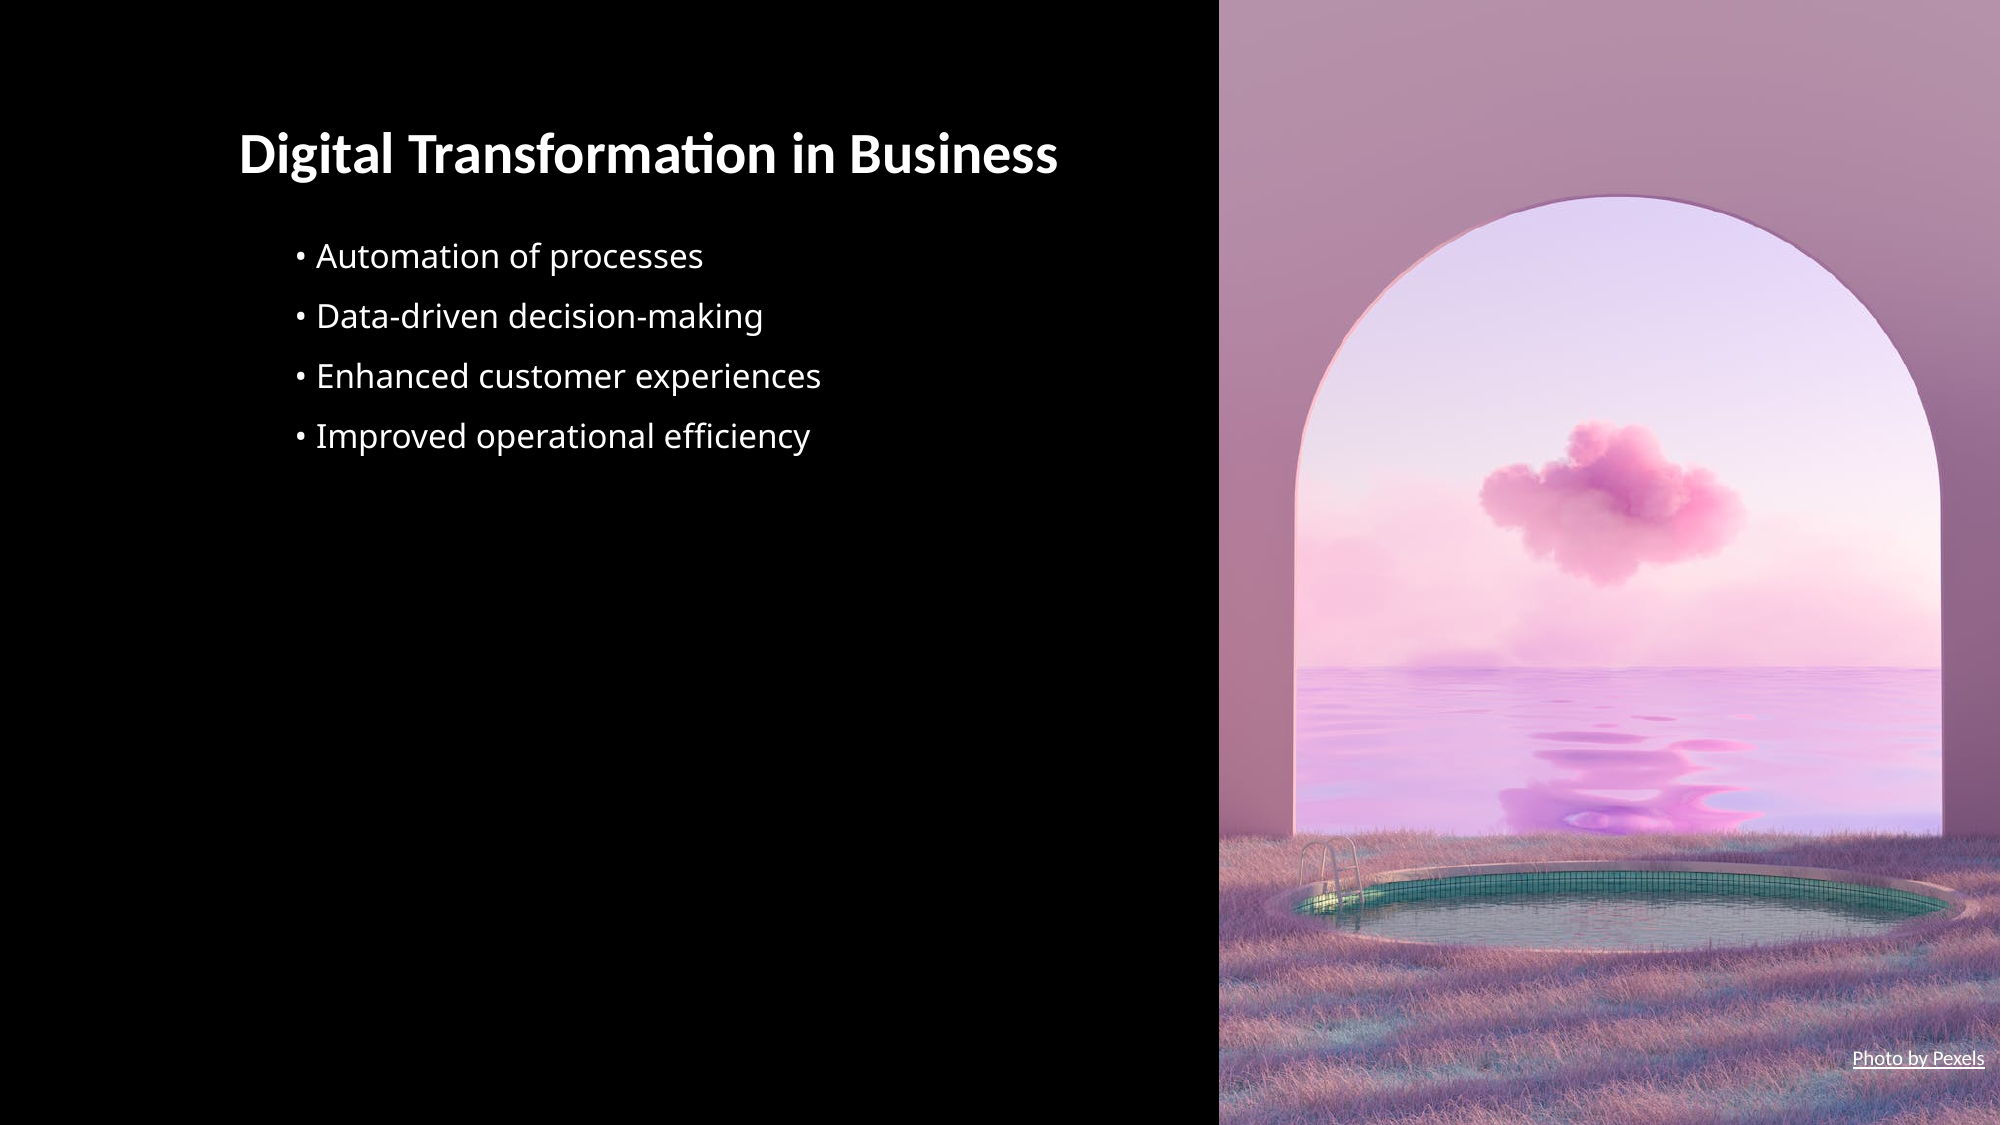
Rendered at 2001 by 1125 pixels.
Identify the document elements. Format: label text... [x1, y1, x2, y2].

text_box • Enhanced customer experiences [262, 337, 1013, 397]
picture [1219, 0, 2000, 1125]
text_box • Data-driven decision-making [262, 277, 1013, 337]
text_box • Automation of processes [262, 217, 1013, 277]
text_box Digital Transformation in Business [225, 112, 1219, 188]
text_box • Improved operational efficiency [262, 397, 1013, 473]
